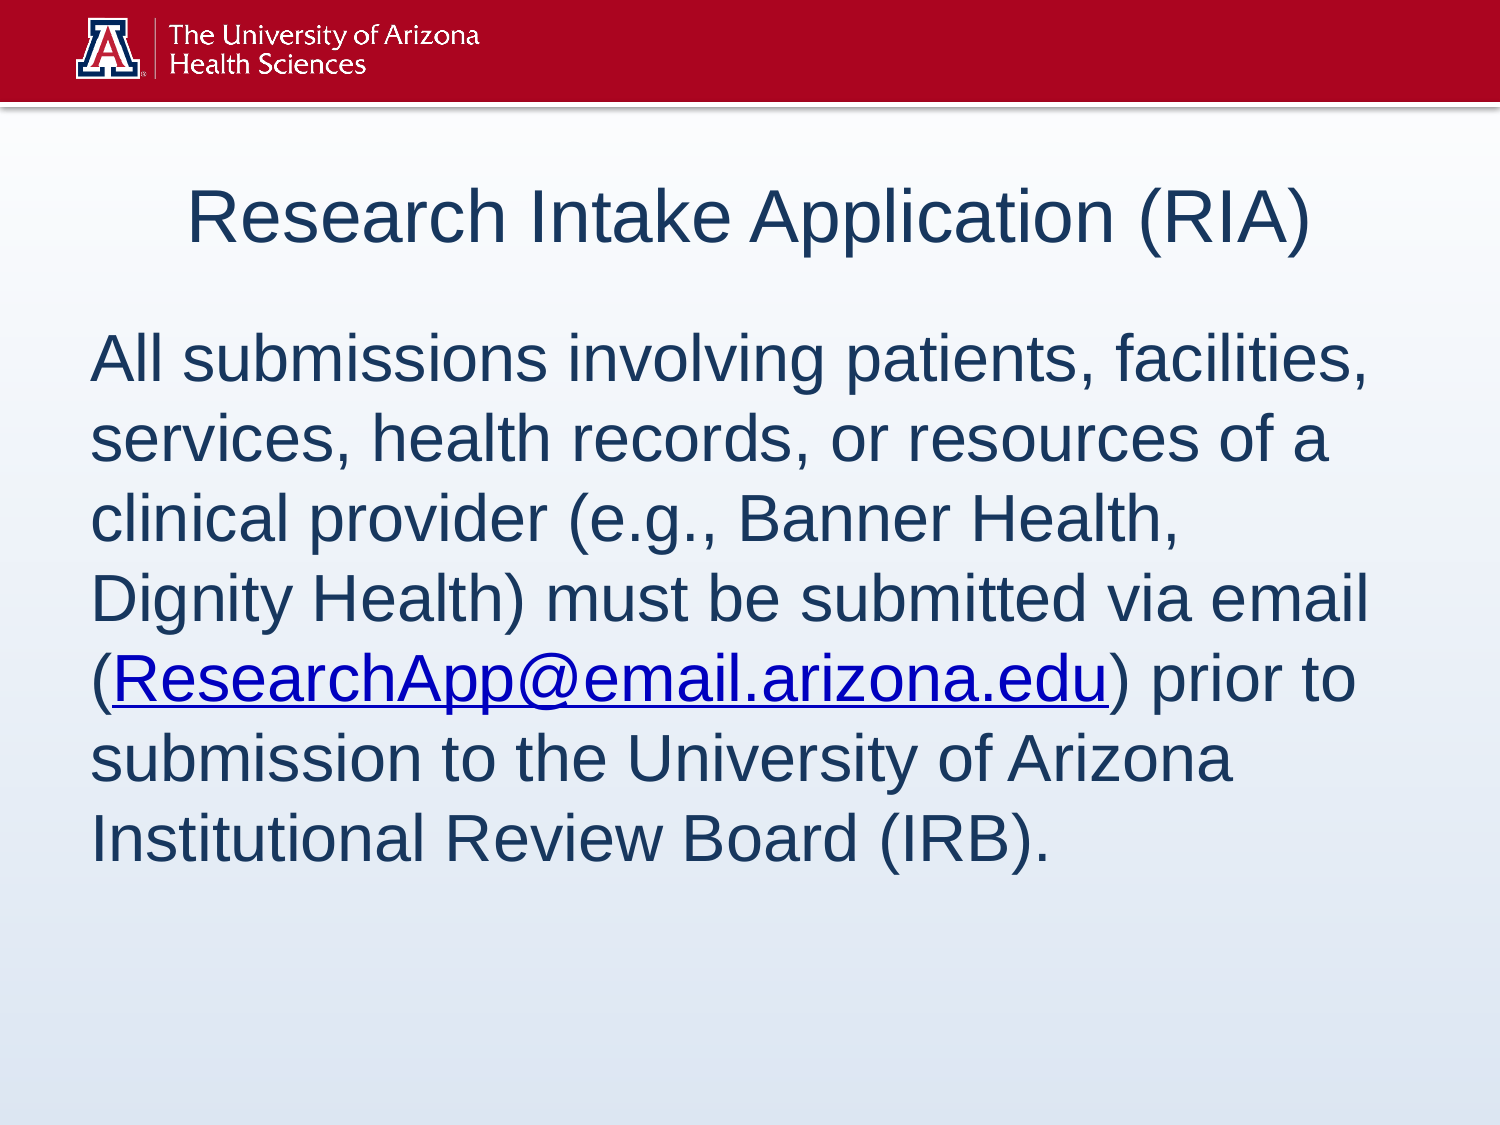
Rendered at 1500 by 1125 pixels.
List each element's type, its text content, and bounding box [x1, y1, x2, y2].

title Research Intake Application (RIA) [75, 143, 1425, 281]
picture [75, 17, 480, 79]
list All submissions involving patients, facilities, services, health records, or resources of a clinical provider (e.g., Banner Health, Dignity Health) must be submitted via email (ResearchApp@email.arizona.edu) prior to submission to the University of Arizona Institutional Review Board (IRB). [75, 307, 1425, 1005]
